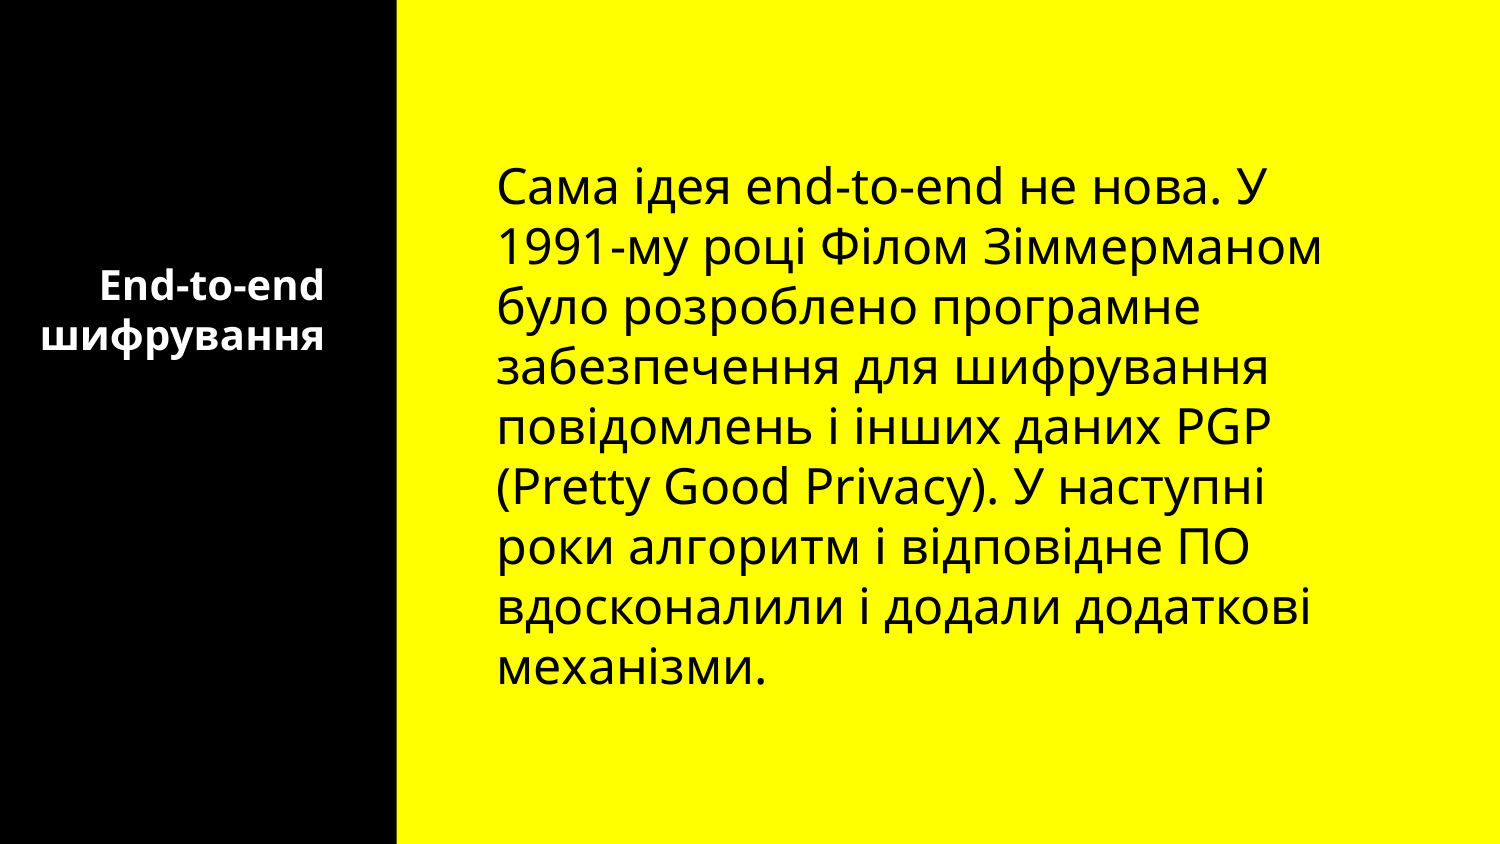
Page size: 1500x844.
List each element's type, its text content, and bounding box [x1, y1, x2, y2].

list Сама ідея end-to-end не нова. У 1991-му році Філом Зіммерманом було розроблено програмне забезпечення для шифрування повідомлень і інших даних PGP (Pretty Good Privacy). У наступні роки алгоритм і відповідне ПО вдосконалили і додали додаткові механізми. [481, 139, 1394, 726]
title End-to-end шифрування [11, 244, 341, 488]
